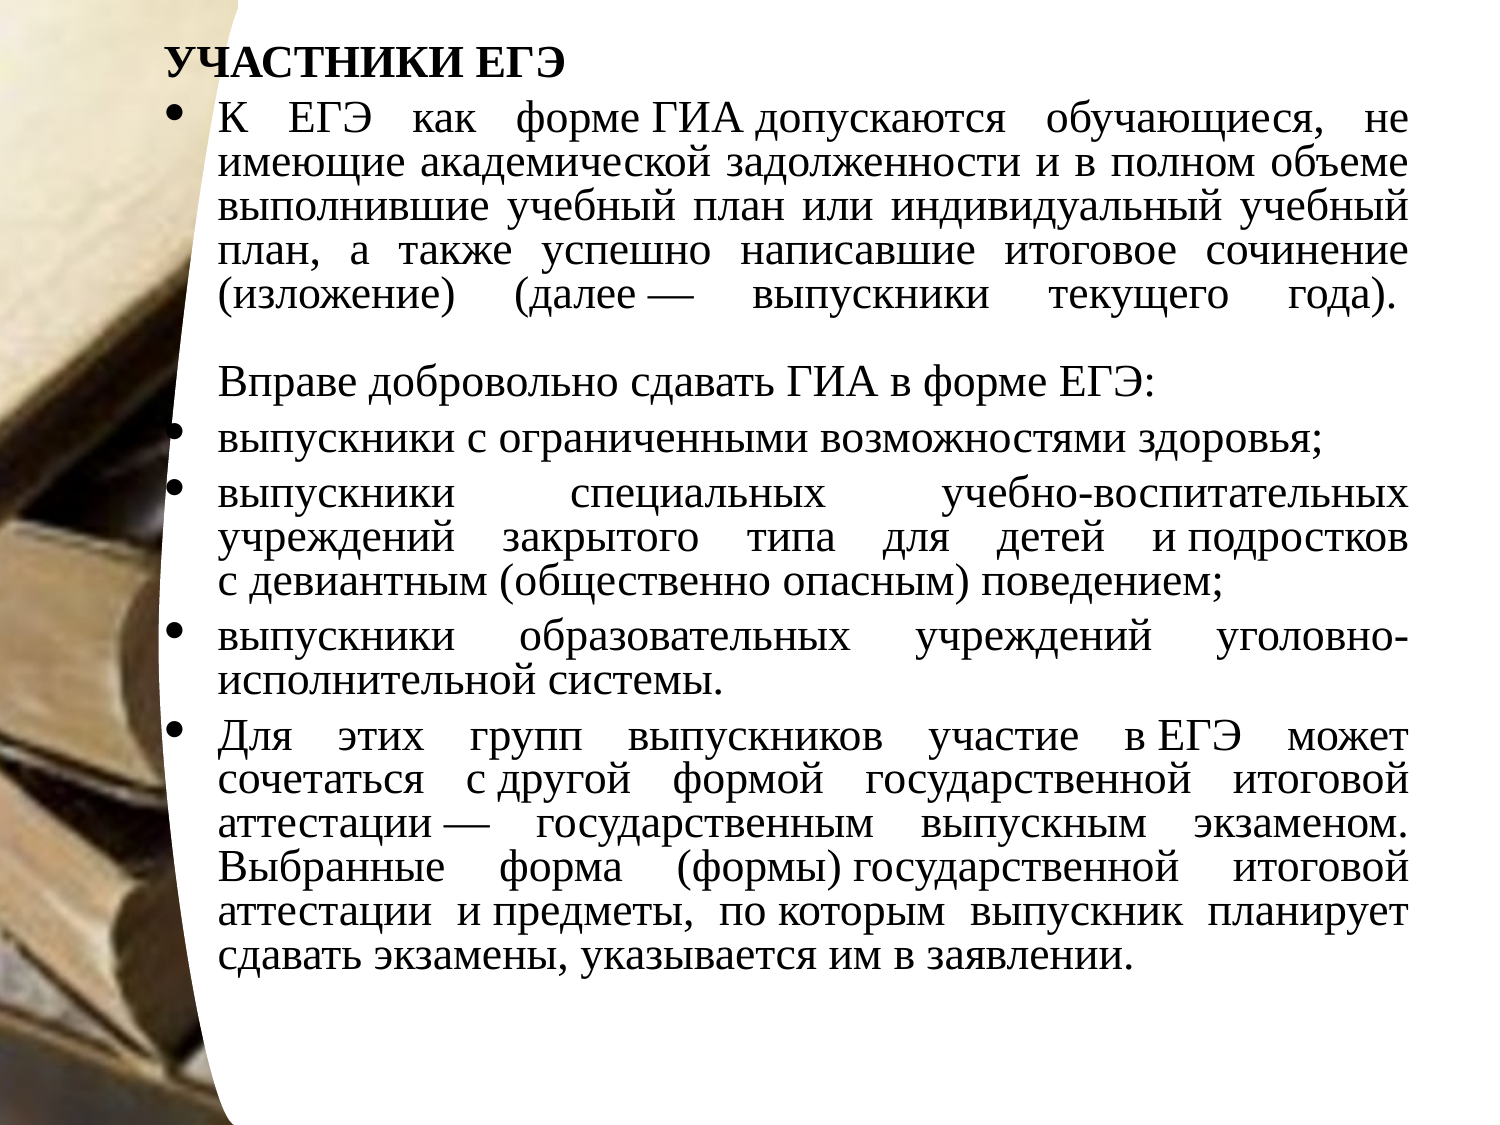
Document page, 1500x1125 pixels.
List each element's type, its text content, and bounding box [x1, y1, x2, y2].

picture [0, 0, 238, 1125]
text_box УЧАСТНИКИ ЕГЭ К ЕГЭ как форме ГИА допускаются обучающиеся, не имеющие академической задолженности и в полном объеме выполнившие учебный план или индивидуальный учебный план, а также успешно написавшие итоговое сочинение (изложение) (далее — выпускники текущего года). Вправе добровольно сдавать ГИА в форме ЕГЭ: выпускники с ограниченными возможностями здоровья; выпускники специальных учебно-воспитательных учреждений закрытого типа для детей и подростков с девиантным (общественно опасным) поведением; выпускники образовательных учреждений уголовно-исполнительной системы. Для этих групп выпускников участие в ЕГЭ может сочетаться с другой формой государственной итоговой аттестации — государственным выпускным экзаменом. Выбранные форма (формы) государственной итоговой аттестации и предметы, по которым выпускник планирует сдавать экзамены, указывается им в заявлении. [147, 35, 1425, 1094]
